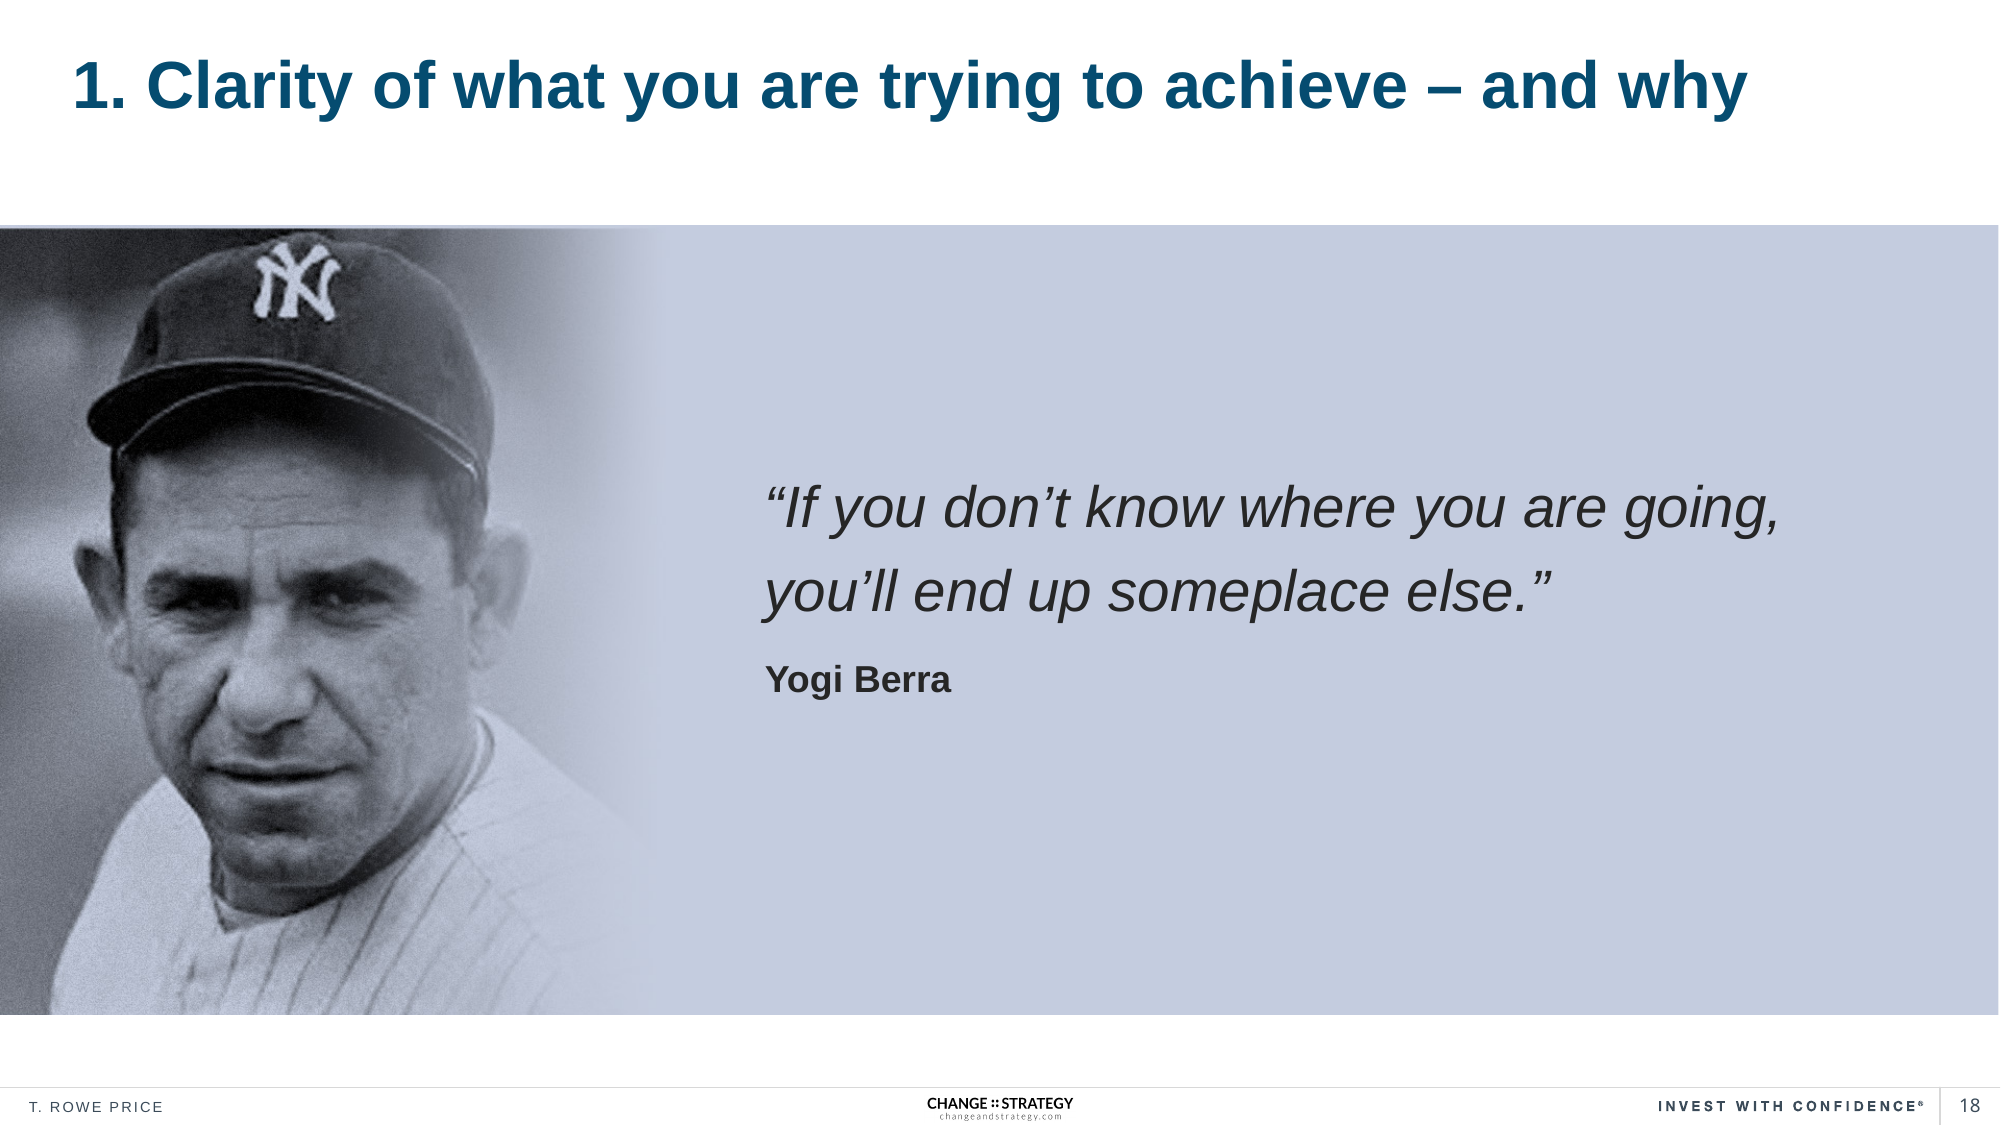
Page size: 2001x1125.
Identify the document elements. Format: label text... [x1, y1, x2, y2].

title 1. Clarity of what you are trying to achieve – and why [72, 0, 1811, 122]
picture [0, 224, 1999, 1015]
picture [924, 1095, 1076, 1123]
